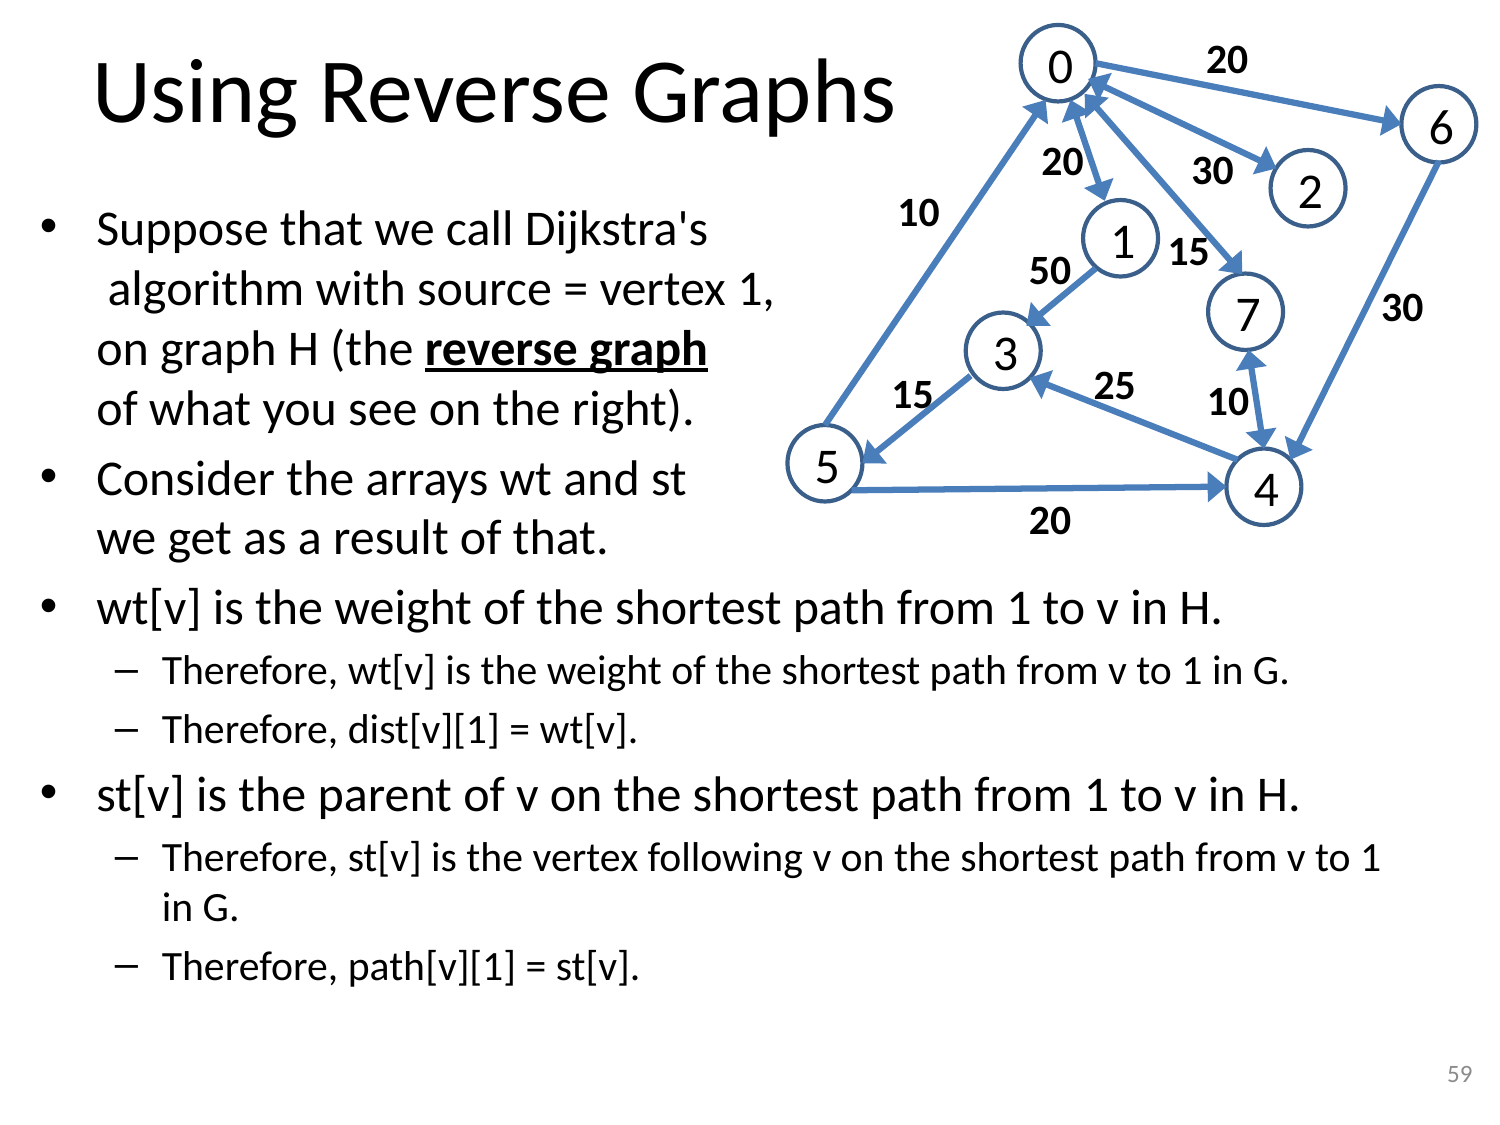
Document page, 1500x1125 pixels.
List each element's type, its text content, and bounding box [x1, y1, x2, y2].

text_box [787, 24, 1477, 552]
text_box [1087, 78, 1277, 169]
list Suppose that we call Dijkstra's algorithm with source = vertex 1, on graph H (the reverse graph of what you see on the right). Consider the arrays wt and st we get as a result of that. wt[v] is the weight of the shortest path from 1 to v in H. Therefore, wt[v] is the weight of the shortest path from v to 1 in G. Therefore, dist[v][1] = wt[v]. st[v] is the parent of v on the shortest path from 1 to v in H. Therefore, st[v] is the vertex following v on the shortest path from v to 1 in G. Therefore, path[v][1] = st[v]. [24, 187, 1425, 1014]
title Using Reverse Graphs [24, 12, 965, 160]
slide_number 59 [1137, 1042, 1488, 1103]
